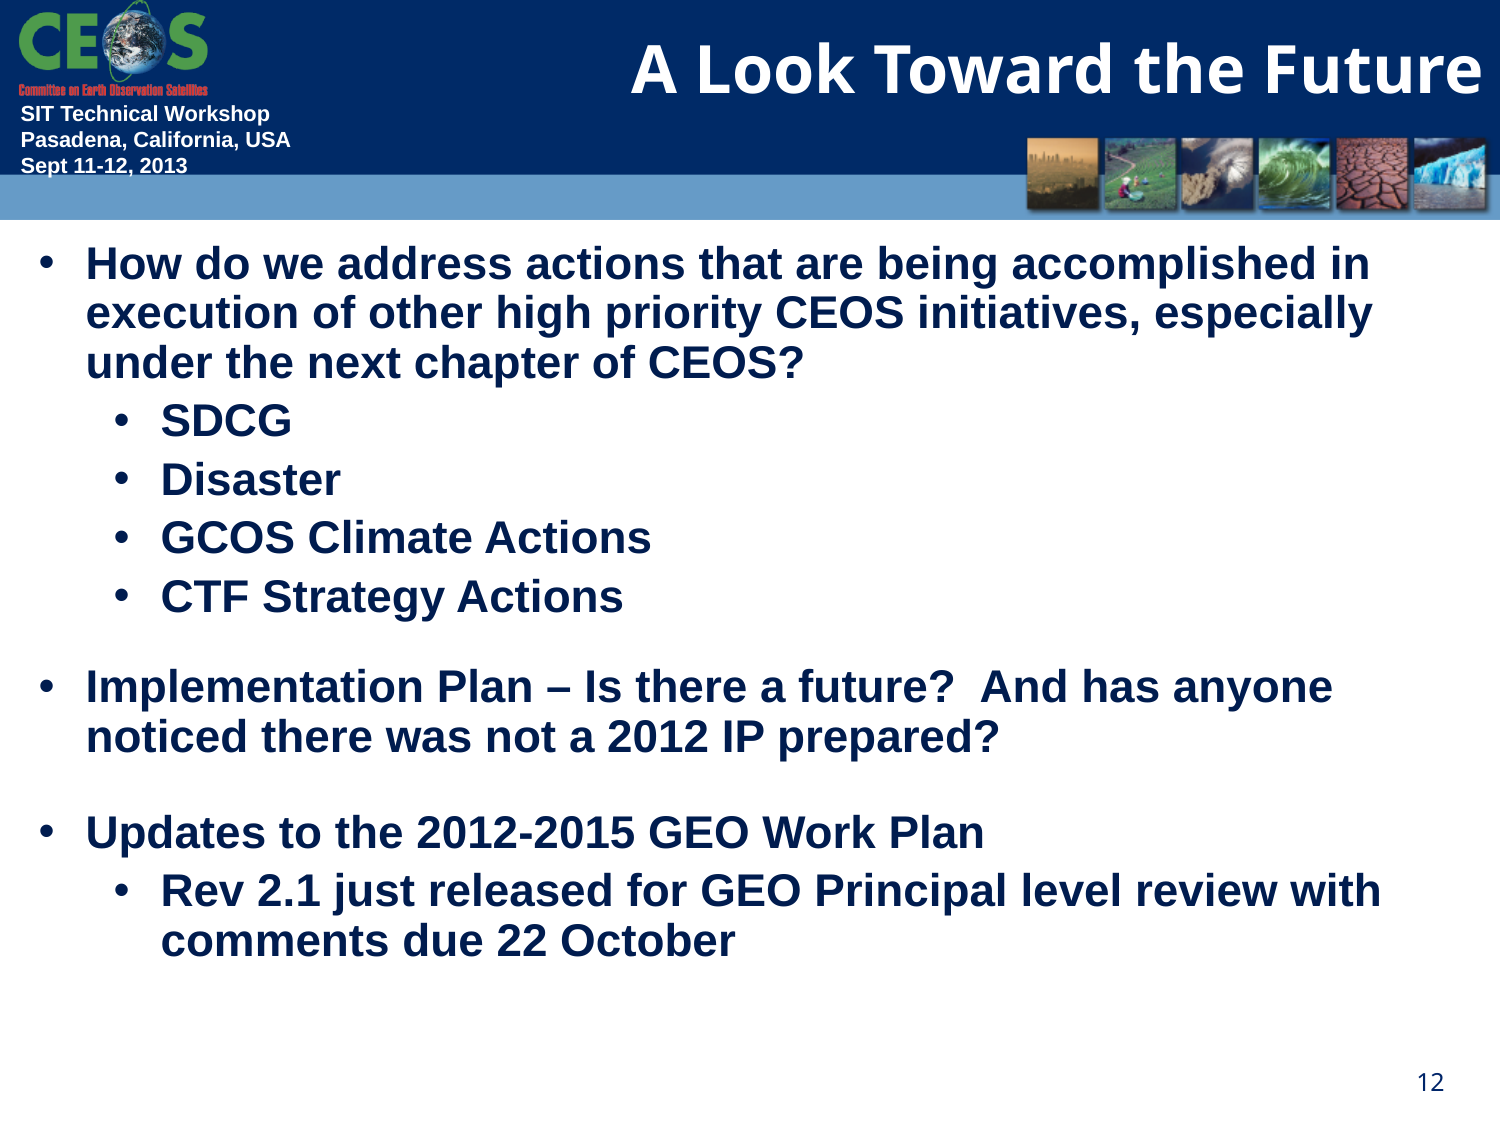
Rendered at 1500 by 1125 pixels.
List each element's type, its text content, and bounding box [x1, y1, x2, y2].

text_box How do we address actions that are being accomplished in execution of other high priority CEOS initiatives, especially under the next chapter of CEOS? SDCG Disaster GCOS Climate Actions CTF Strategy Actions Implementation Plan – Is there a future? And has anyone noticed there was not a 2012 IP prepared? Updates to the 2012-2015 GEO Work Plan Rev 2.1 just released for GEO Principal level review with comments due 22 October [24, 232, 1473, 1074]
title A Look Toward the Future [226, 16, 1500, 117]
picture [0, 0, 1500, 220]
slide_number 12 [1190, 1074, 1460, 1112]
